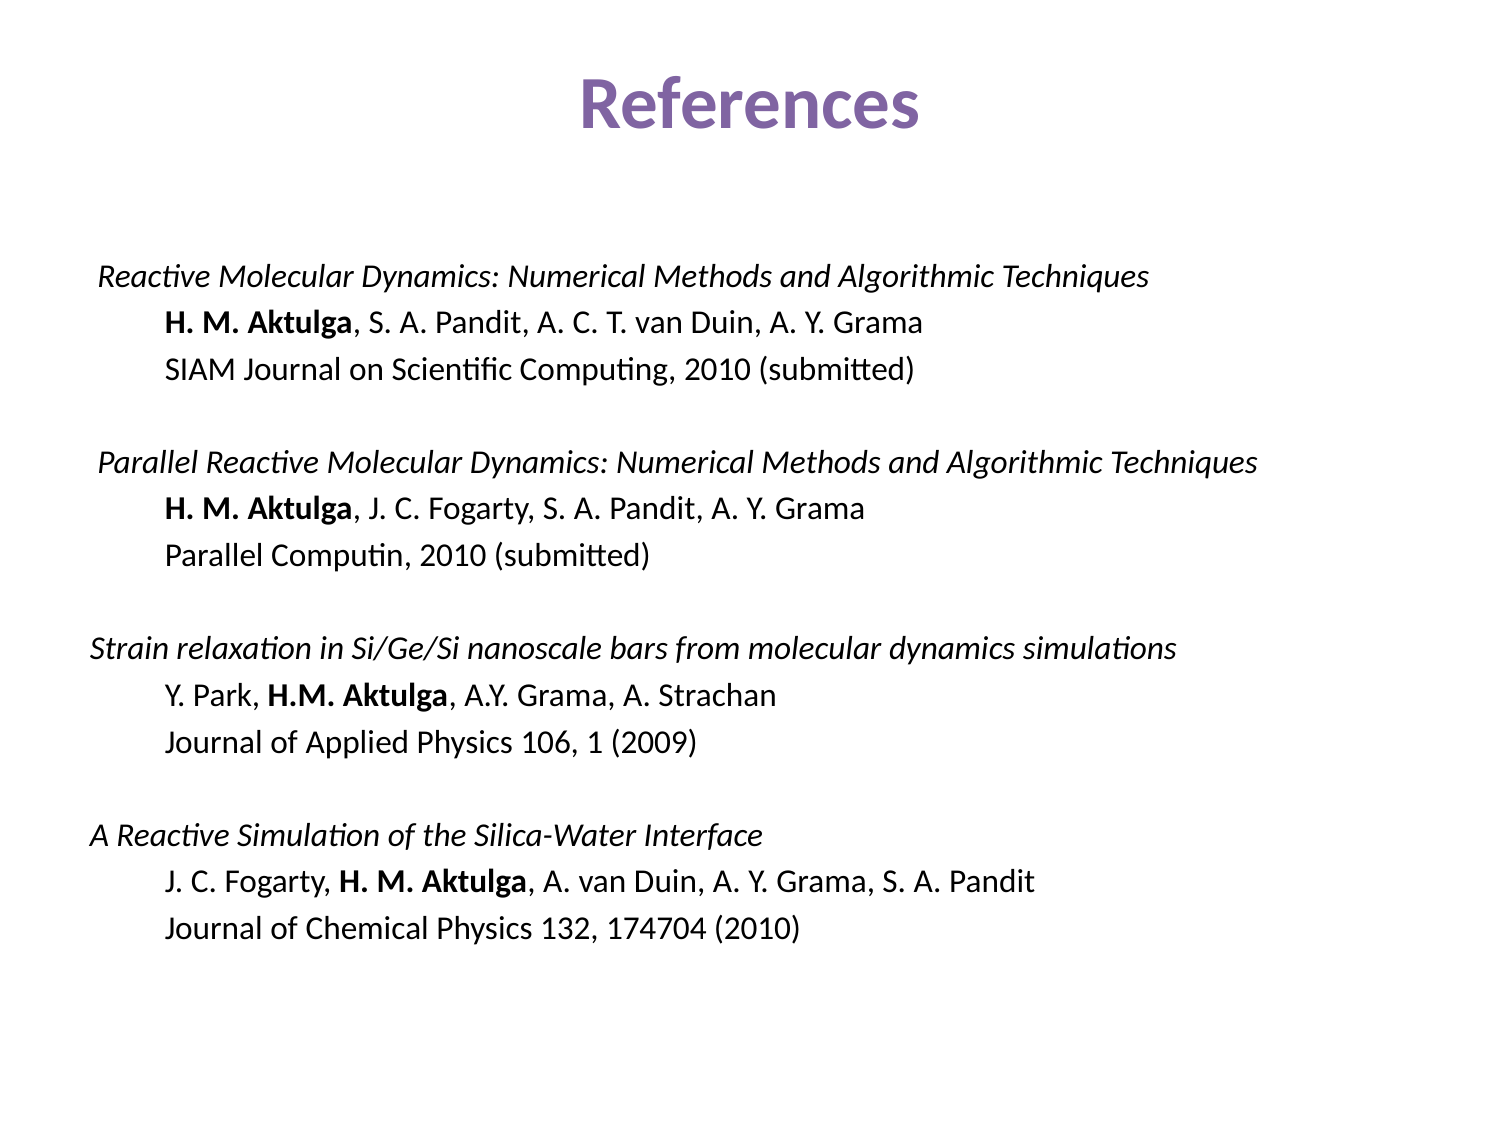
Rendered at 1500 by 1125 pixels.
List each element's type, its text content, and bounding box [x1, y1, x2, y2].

text_box Reactive Molecular Dynamics: Numerical Methods and Algorithmic Techniques H. M. Aktulga, S. A. Pandit, A. C. T. van Duin, A. Y. Grama SIAM Journal on Scientific Computing, 2010 (submitted) Parallel Reactive Molecular Dynamics: Numerical Methods and Algorithmic Techniques H. M. Aktulga, J. C. Fogarty, S. A. Pandit, A. Y. Grama Parallel Computin, 2010 (submitted) Strain relaxation in Si/Ge/Si nanoscale bars from molecular dynamics simulations Y. Park, H.M. Aktulga, A.Y. Grama, A. Strachan Journal of Applied Physics 106, 1 (2009) A Reactive Simulation of the Silica-Water Interface J. C. Fogarty, H. M. Aktulga, A. van Duin, A. Y. Grama, S. A. Pandit Journal of Chemical Physics 132, 174704 (2010) [74, 187, 1425, 1013]
text_box References [0, 0, 1500, 188]
